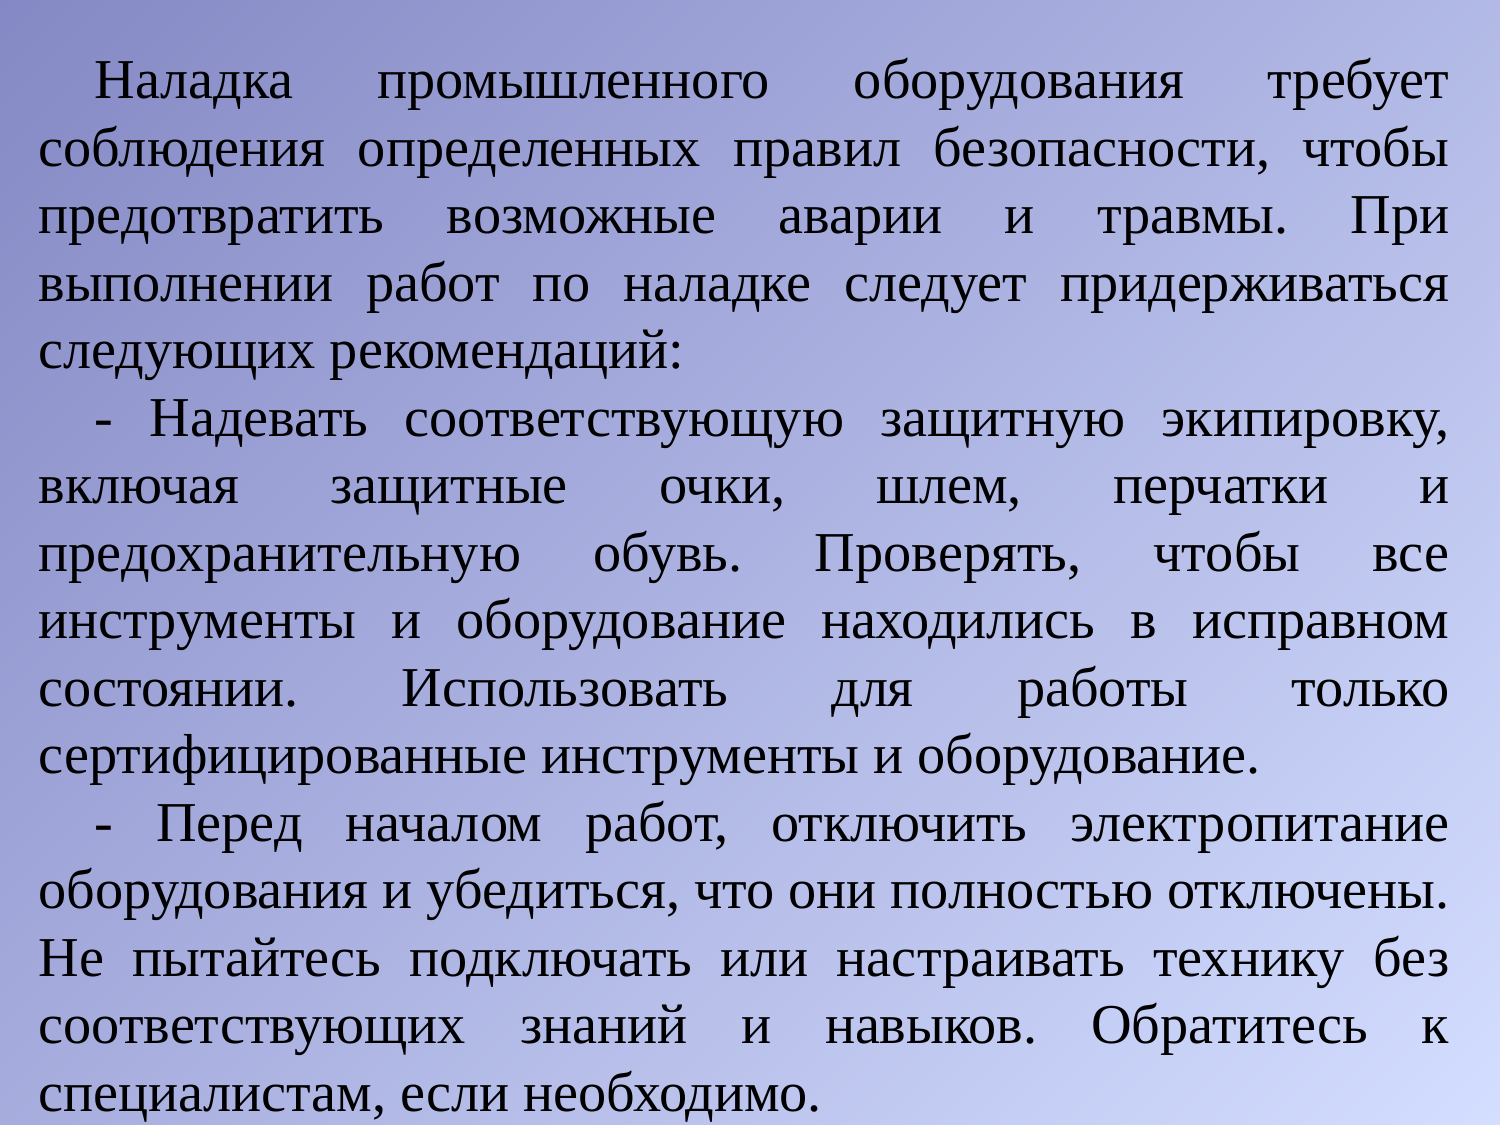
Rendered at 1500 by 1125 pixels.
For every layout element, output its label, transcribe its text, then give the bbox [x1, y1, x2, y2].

list Наладка промышленного оборудования требует соблюдения определенных правил безопасности, чтобы предотвратить возможные аварии и травмы. При выполнении работ по наладке следует придерживаться следующих рекомендаций: - Надевать соответствующую защитную экипировку, включая защитные очки, шлем, перчатки и предохранительную обувь. Проверять, чтобы все инструменты и оборудование находились в исправном состоянии. Использовать для работы только сертифицированные инструменты и оборудование. - Перед началом работ, отключить электропитание оборудования и убедиться, что они полностью отключены. Не пытайтесь подключать или настраивать технику без соответствующих знаний и навыков. Обратитесь к специалистам, если необходимо. - [23, 35, 1465, 1125]
